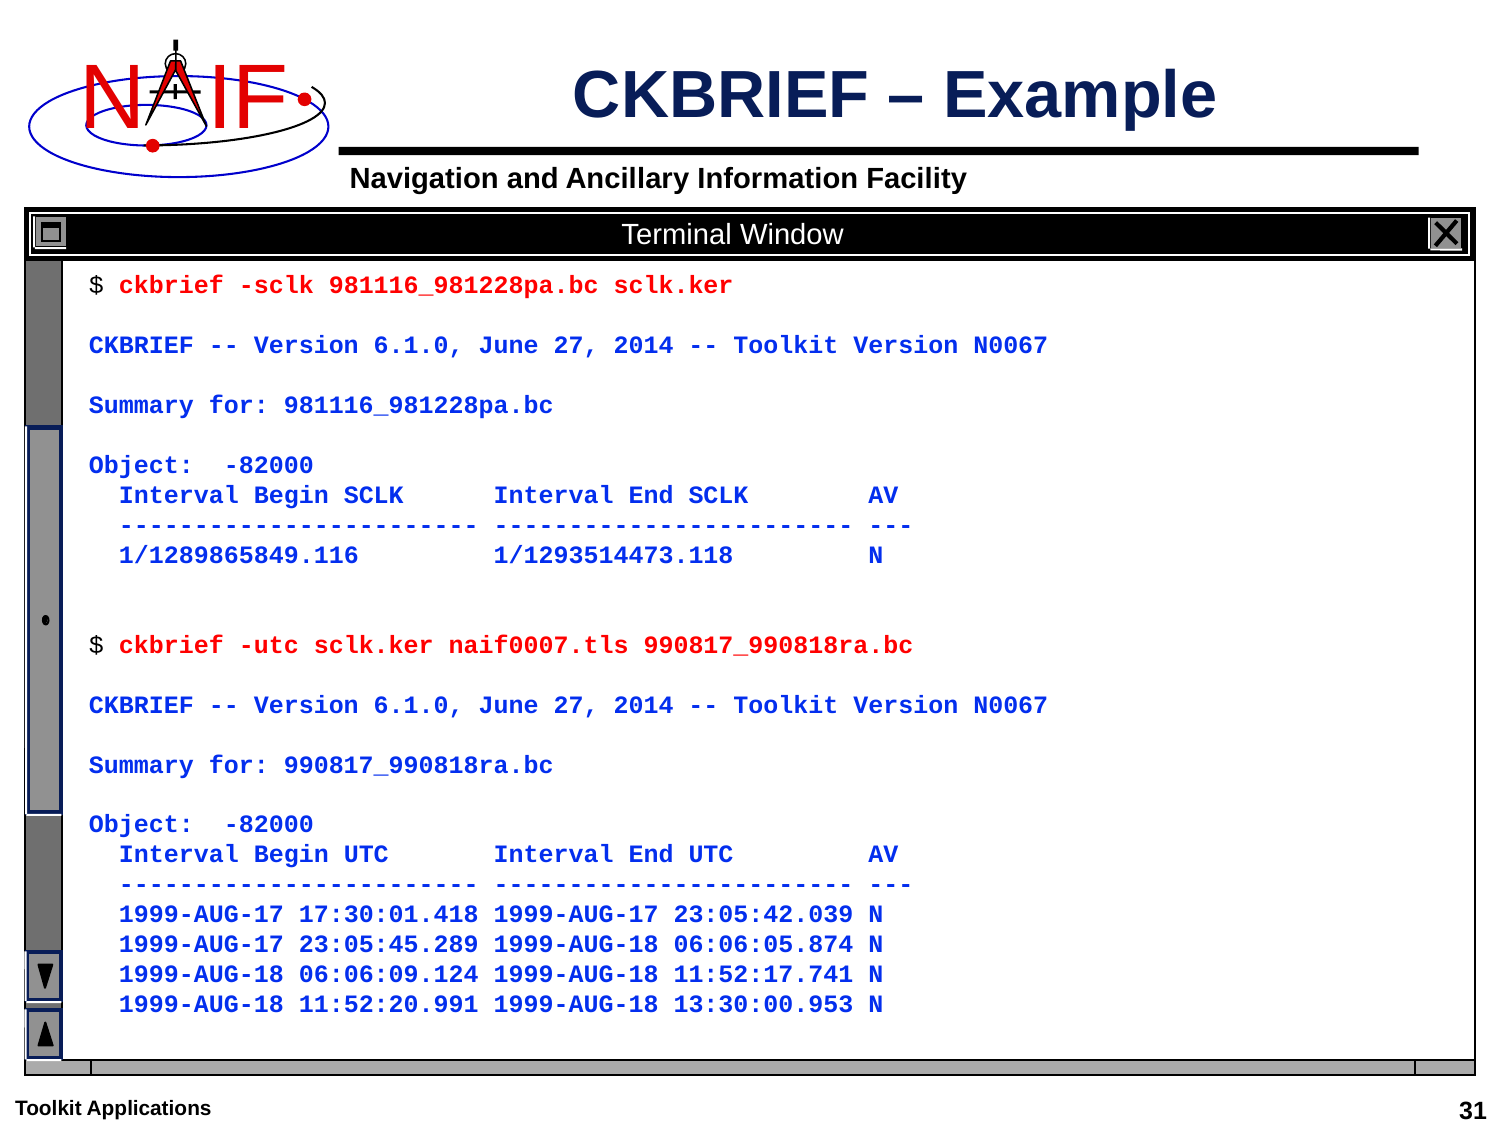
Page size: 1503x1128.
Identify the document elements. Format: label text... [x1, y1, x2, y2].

footer Toolkit Applications [0, 1086, 476, 1128]
slide_number 31 [1189, 1086, 1503, 1128]
title CKBRIEF – Example [537, 50, 1232, 141]
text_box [24, 207, 1476, 1076]
